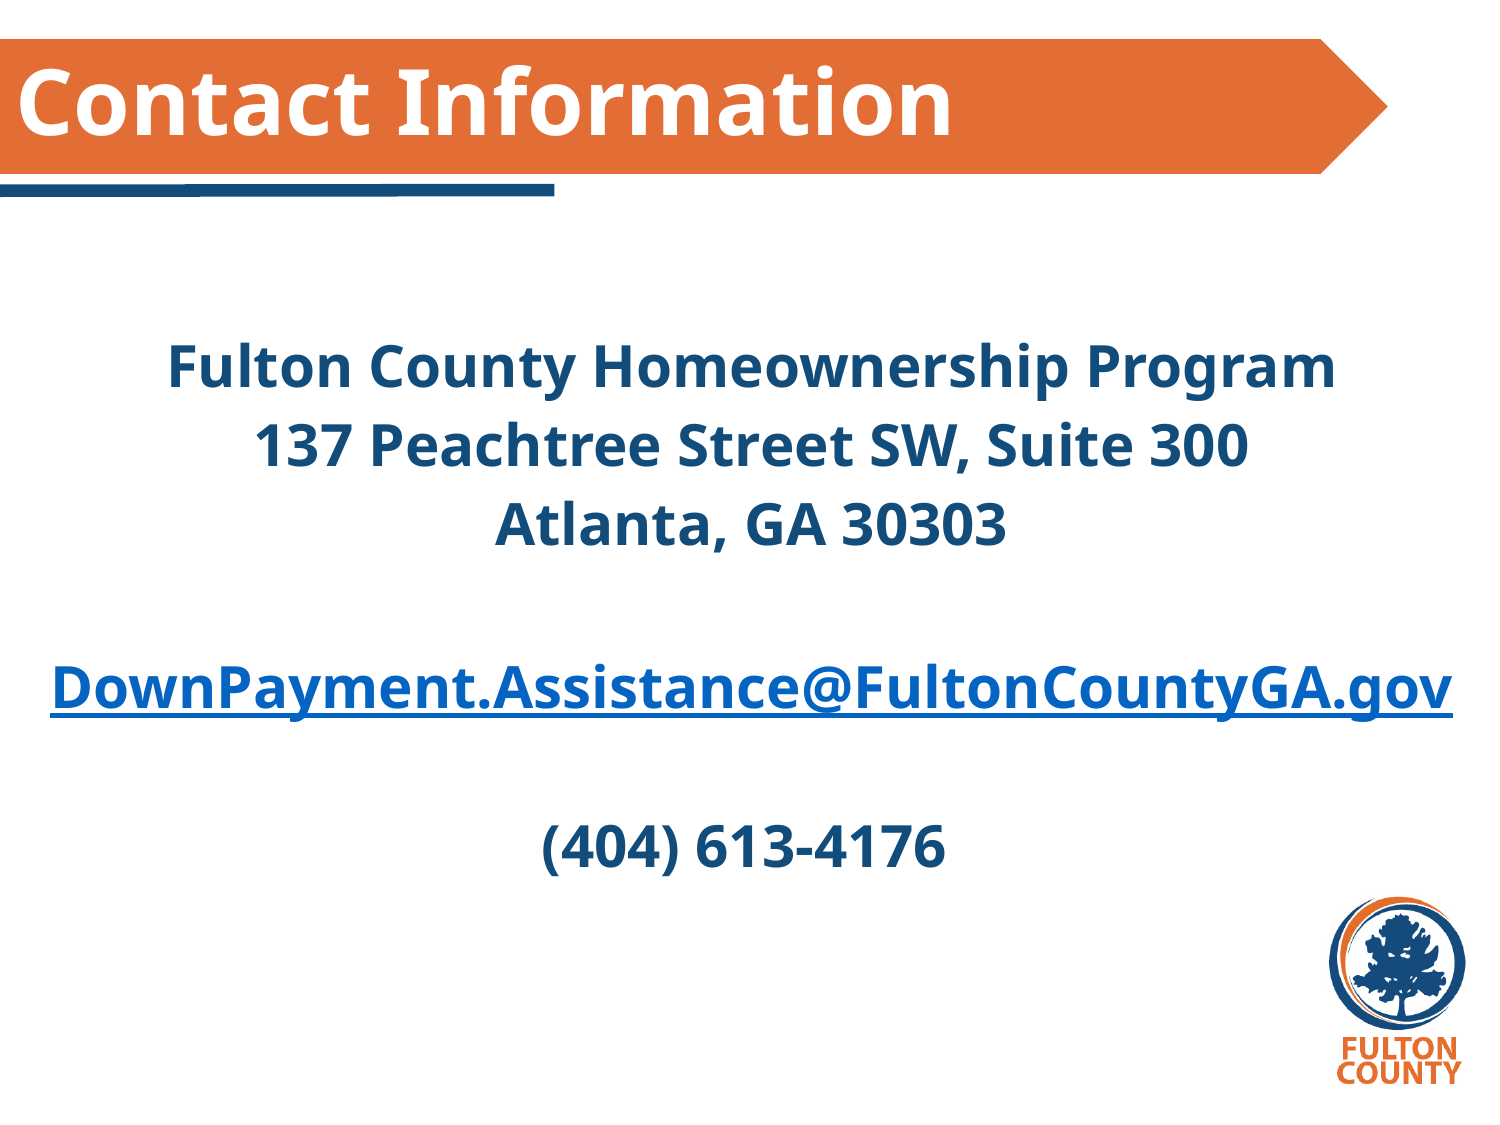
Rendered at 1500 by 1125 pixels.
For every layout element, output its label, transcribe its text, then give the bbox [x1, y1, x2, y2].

list Fulton County Homeownership Program 137 Peachtree Street SW, Suite 300 Atlanta, GA 30303 DownPayment.Assistance@FultonCountyGA.gov (404) 613-4176 [32, 244, 1472, 1047]
title Contact Information [0, 39, 1388, 172]
picture [1310, 878, 1484, 1103]
